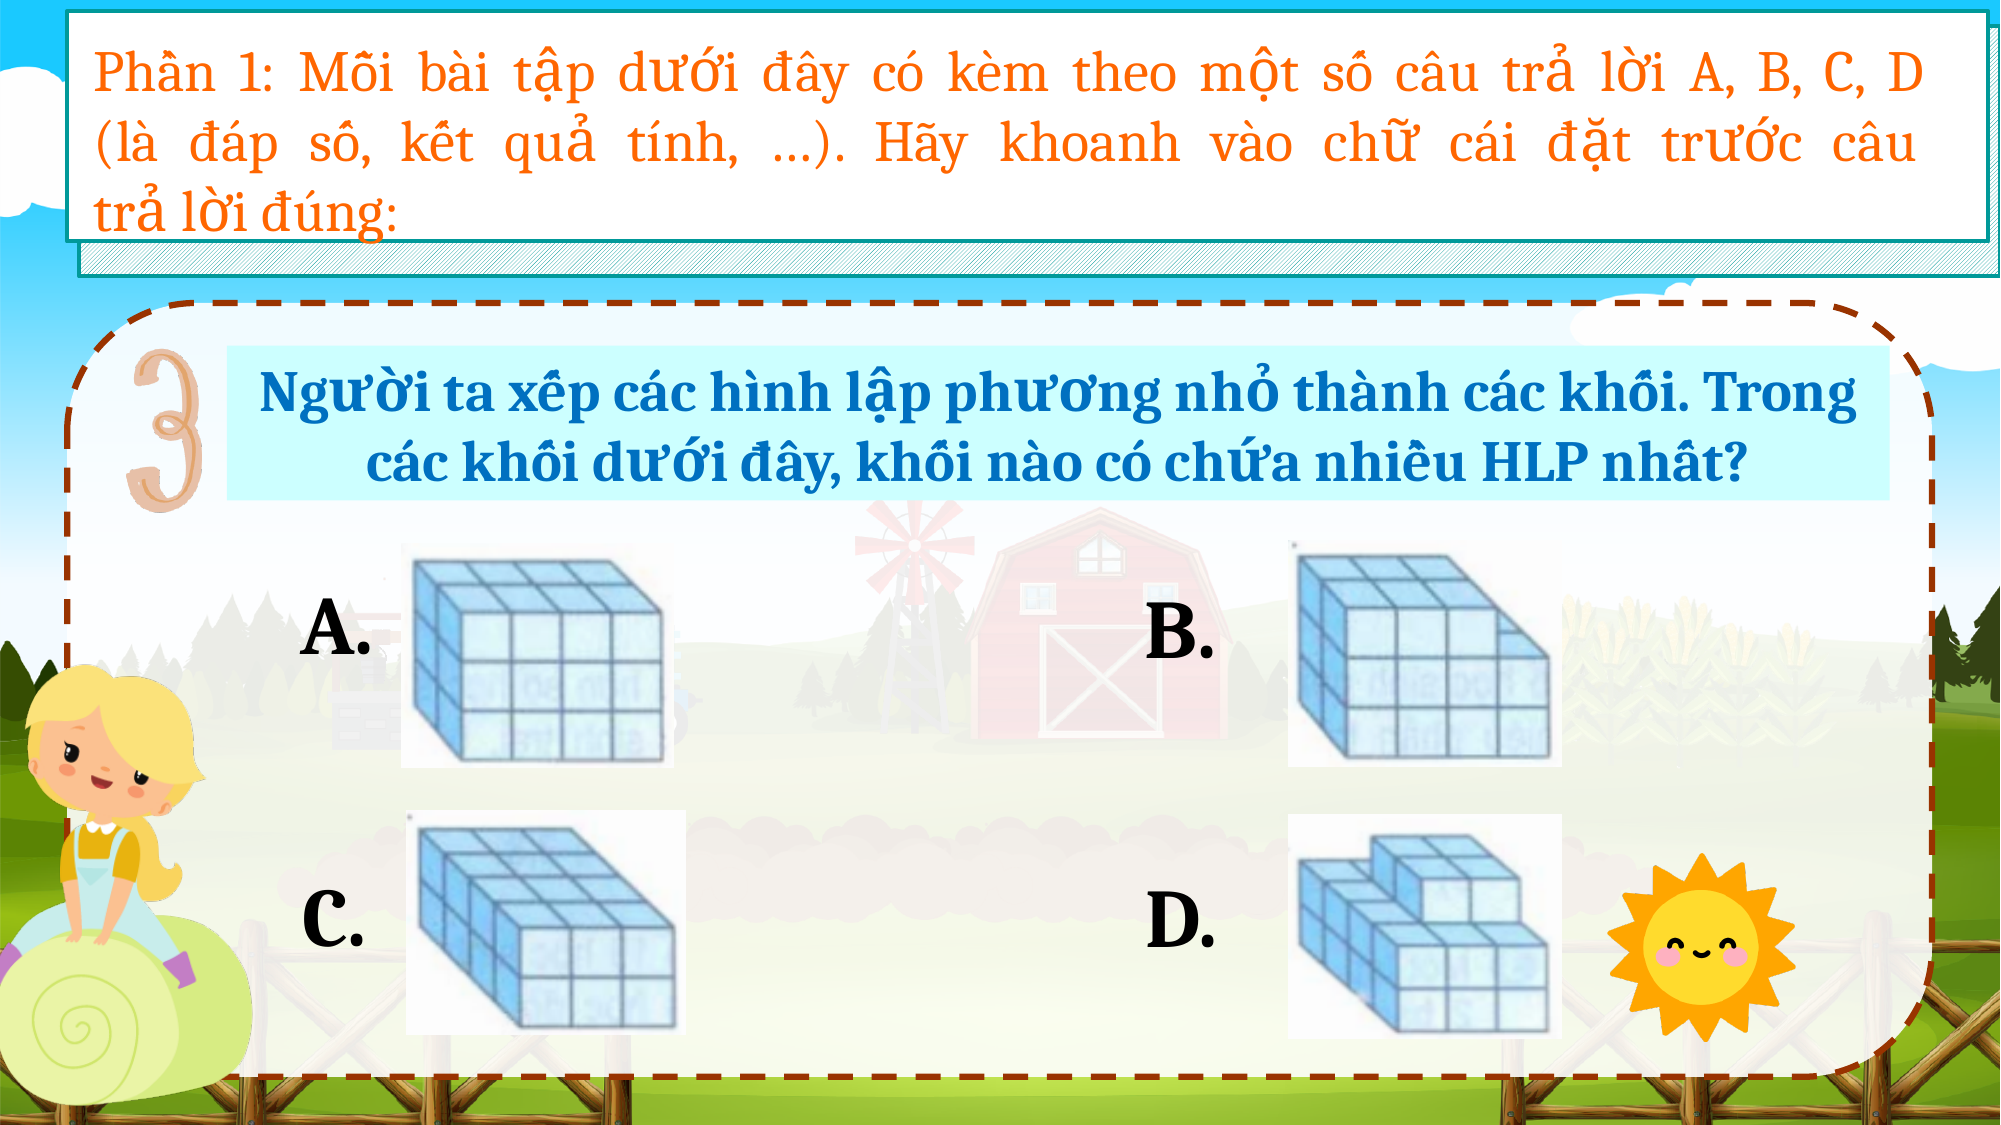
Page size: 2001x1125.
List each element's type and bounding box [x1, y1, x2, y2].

text_box [690, 814, 1287, 923]
text_box [1562, 814, 1666, 923]
picture [0, 0, 2000, 1125]
text_box [1270, 585, 1846, 775]
text_box [276, 814, 401, 923]
